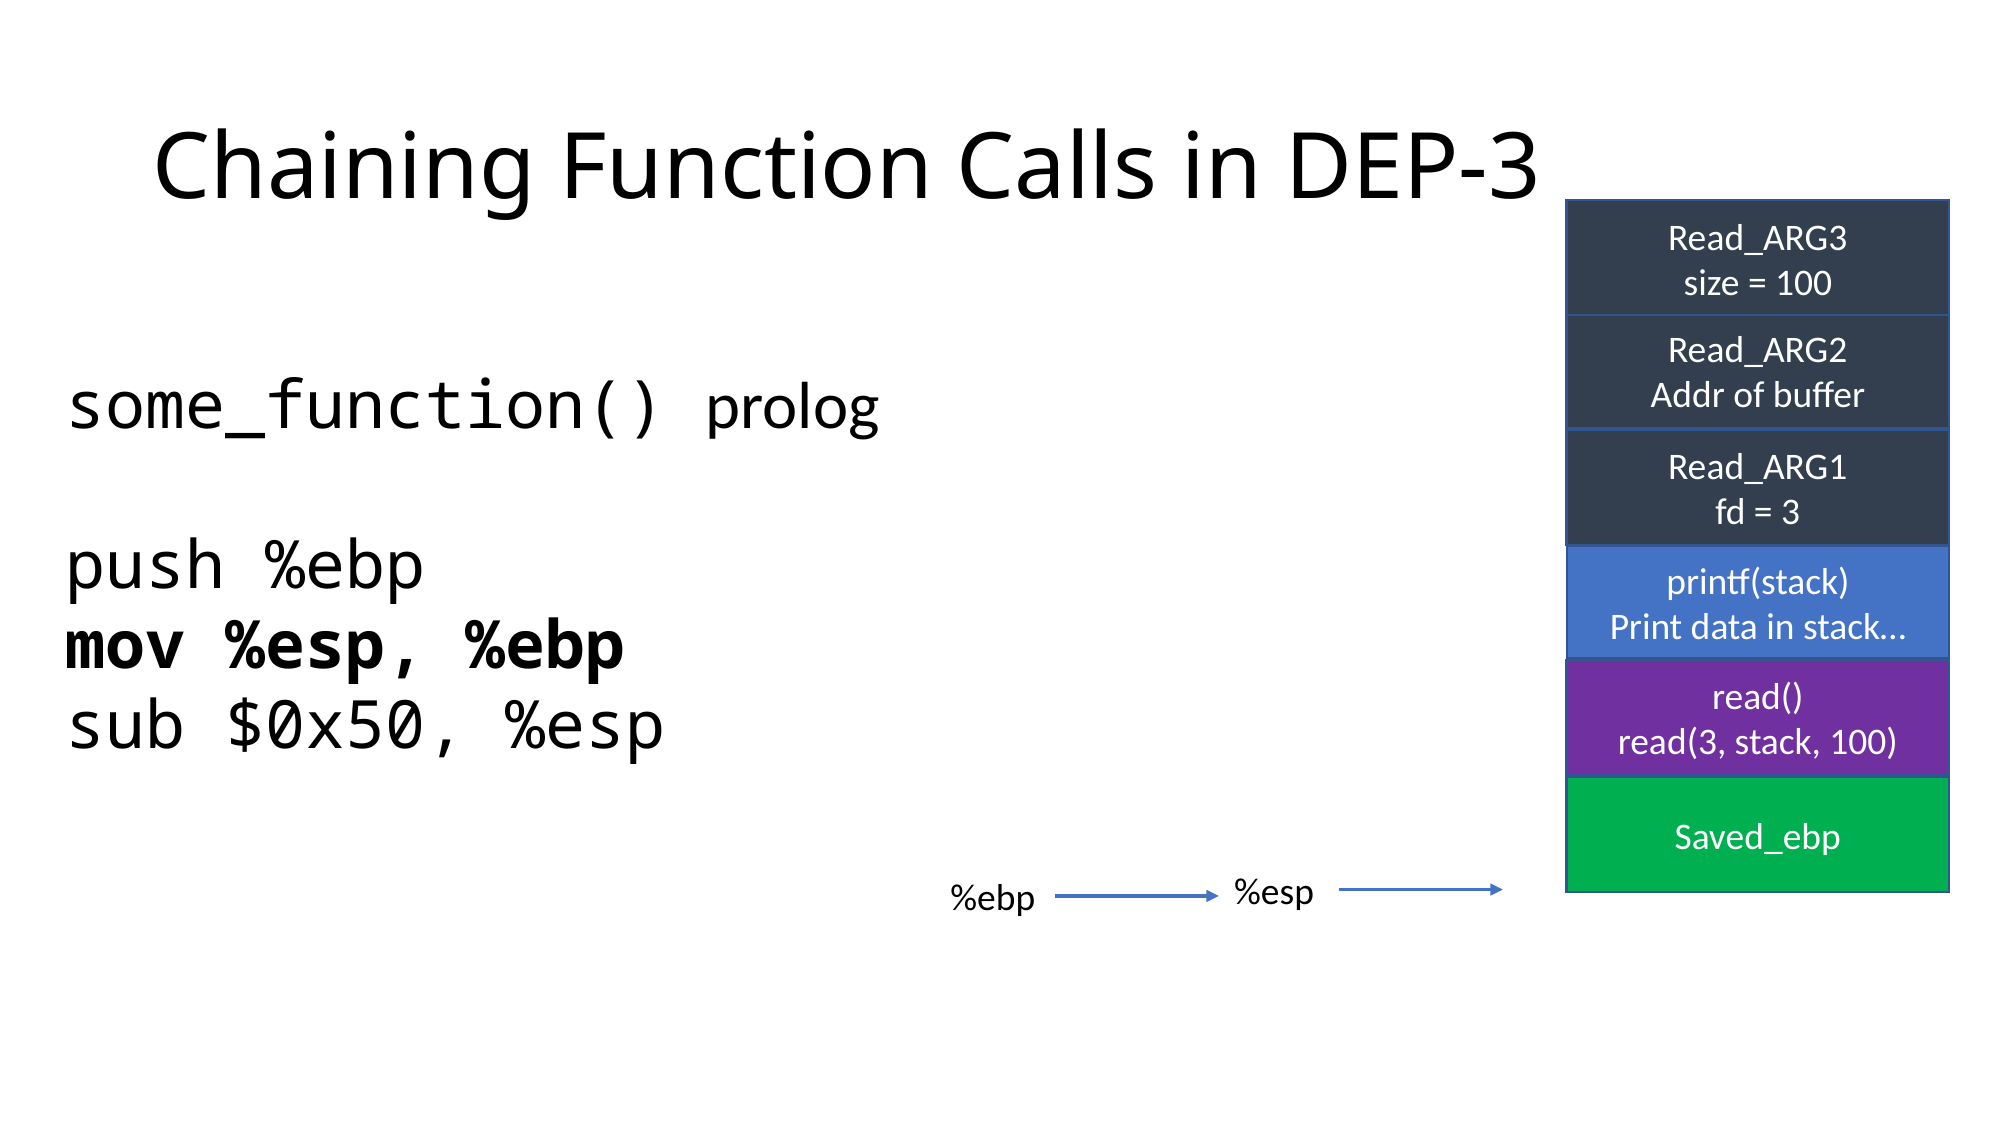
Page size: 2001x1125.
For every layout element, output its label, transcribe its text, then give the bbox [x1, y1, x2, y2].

text_box some_function() prolog push %ebp mov %esp, %ebp sub $0x50, %esp [50, 354, 1031, 769]
text_box Read_ARG2 Addr of buffer [1565, 316, 1950, 429]
text_box read() read(3, stack, 100) [1565, 659, 1950, 776]
text_box Saved_ebp [1565, 776, 1950, 893]
title Chaining Function Calls in DEP-3 [137, 59, 1863, 278]
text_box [934, 865, 1219, 927]
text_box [1218, 859, 1503, 920]
text_box Read_ARG1 fd = 3 [1565, 429, 1950, 546]
text_box Read_ARG3 size = 100 [1565, 199, 1950, 316]
text_box printf(stack) Print data in stack… [1566, 545, 1950, 659]
